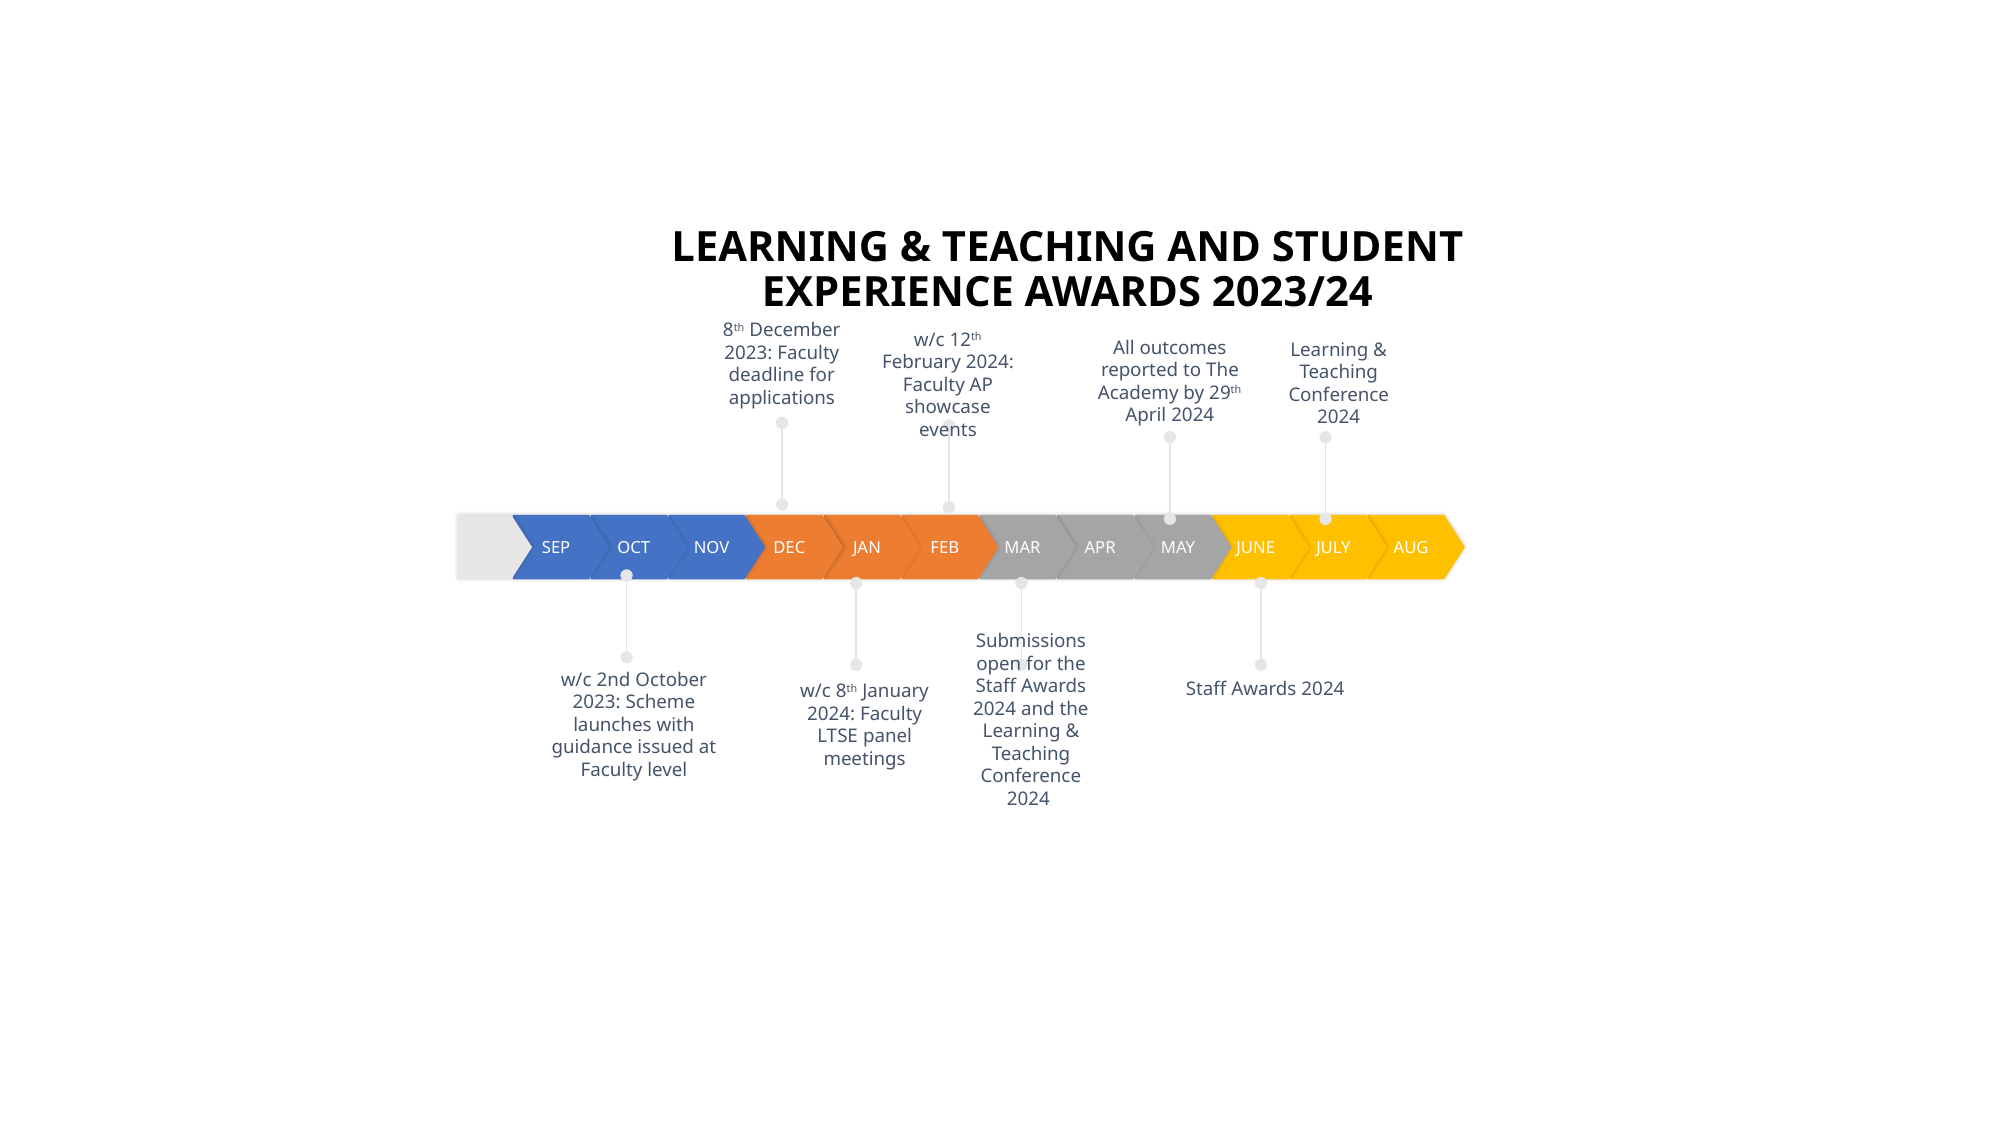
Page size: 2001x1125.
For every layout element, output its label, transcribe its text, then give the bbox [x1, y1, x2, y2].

text_box APR [1059, 514, 1154, 580]
text_box JUNE [1215, 514, 1310, 580]
text_box Staff Awards 2024 [1182, 611, 1348, 700]
text_box MAR [981, 514, 1077, 580]
text_box Learning & Teaching Conference 2024 [1265, 340, 1413, 428]
text_box NOV [670, 514, 766, 580]
text_box 8th December 2023: Faculty deadline for applications [708, 318, 856, 427]
text_box DEC [748, 514, 844, 580]
text_box All outcomes reported to The Academy by 29th April 2024 [1086, 337, 1253, 426]
text_box FEB [904, 514, 999, 580]
text_box w/c 2nd October 2023: Scheme launches with guidance issued at Faculty level [550, 667, 717, 782]
text_box JAN [825, 514, 921, 580]
text_box [457, 514, 533, 580]
text_box AUG [1370, 514, 1465, 580]
text_box Submissions open for the Staff Awards 2024 and the Learning & Teaching Conference 2024 [957, 668, 1105, 810]
text_box JULY [1292, 514, 1388, 580]
text_box w/c 12th February 2024: Faculty AP showcase events [874, 327, 1022, 416]
text_box w/c 8th January 2024: Faculty LTSE panel meetings [790, 681, 938, 769]
text_box MAY [1136, 514, 1232, 580]
text_box OCT [593, 514, 688, 580]
text_box SEP [514, 514, 610, 580]
text_box LEARNING & TEACHING AND STUDENT EXPERIENCE AWARDS 2023/24 [539, 190, 1596, 331]
